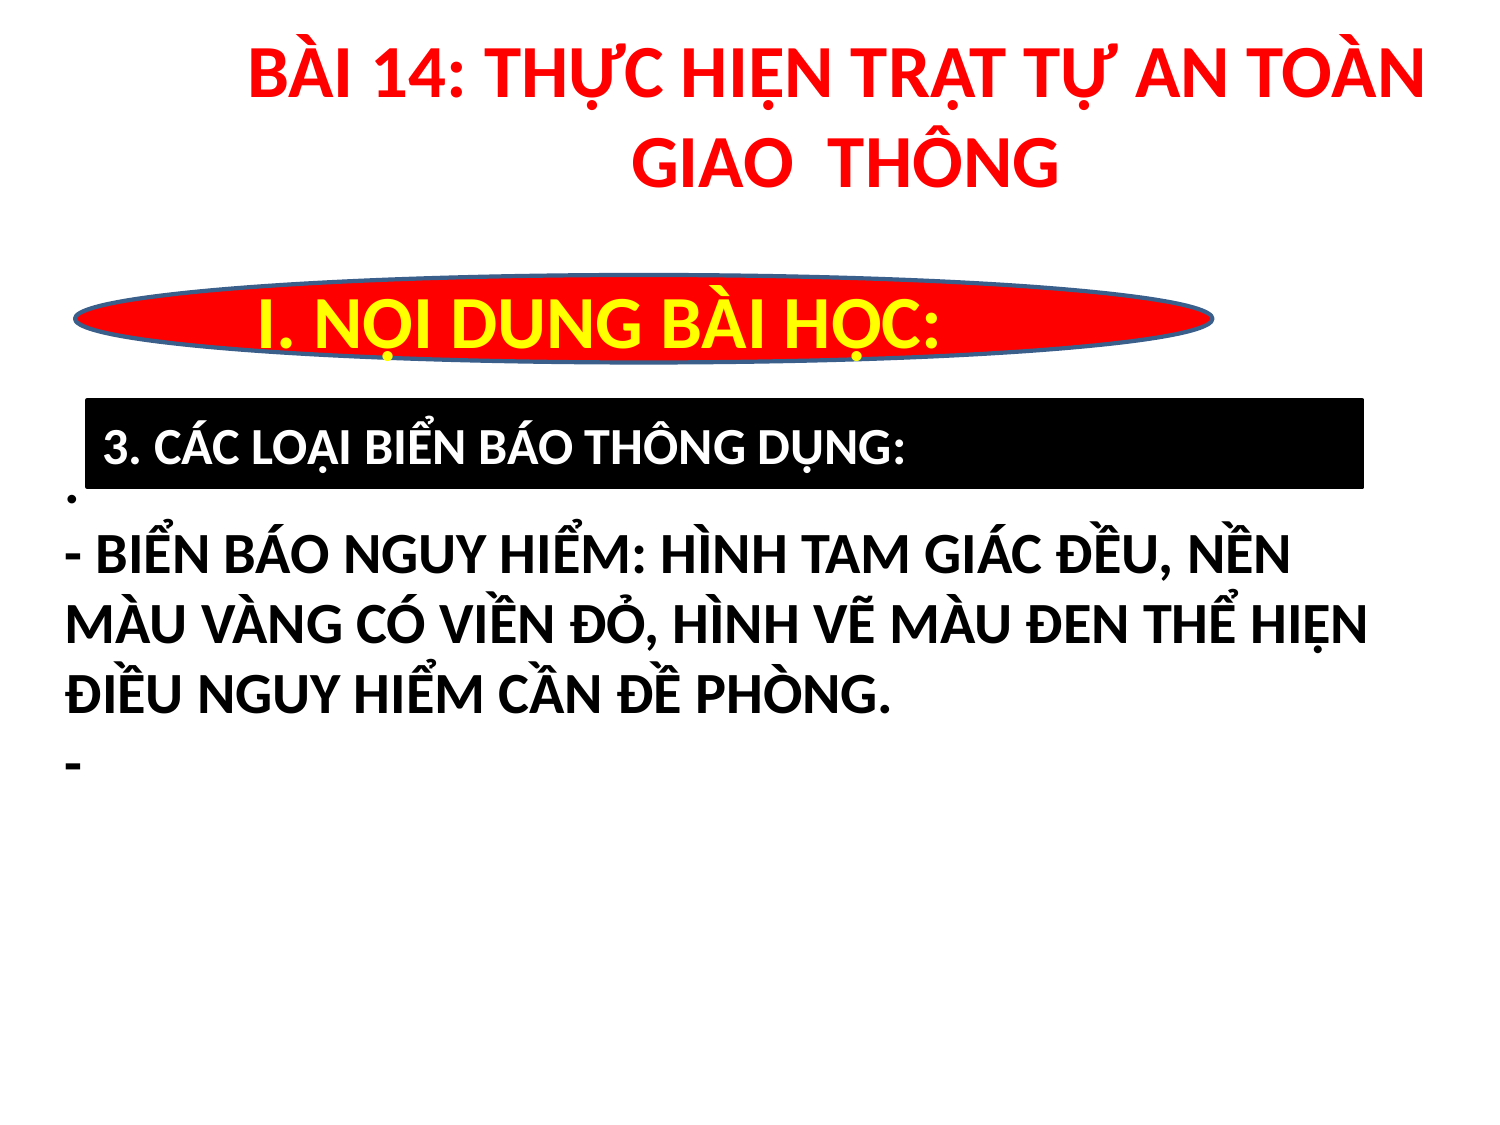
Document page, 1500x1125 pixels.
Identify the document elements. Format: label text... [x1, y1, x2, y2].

text_box BÀI 14: THỰC HIỆN TRẬT TỰ AN TOÀN GIAO THÔNG [137, 15, 1500, 211]
text_box 3. CÁC LOẠI BIỂN BÁO THÔNG DỤNG: [85, 398, 1364, 437]
text_box I. NỘI DUNG BÀI HỌC: [73, 272, 1215, 365]
text_box . - BIỂN BÁO NGUY HIỂM: HÌNH TAM GIÁC ĐỀU, NỀN MÀU VÀNG CÓ VIỀN ĐỎ, HÌNH VẼ MÀU ĐEN THỂ HIỆN ĐIỀU NGUY HIỂM CẦN ĐỀ PHÒNG. - [50, 437, 1438, 803]
